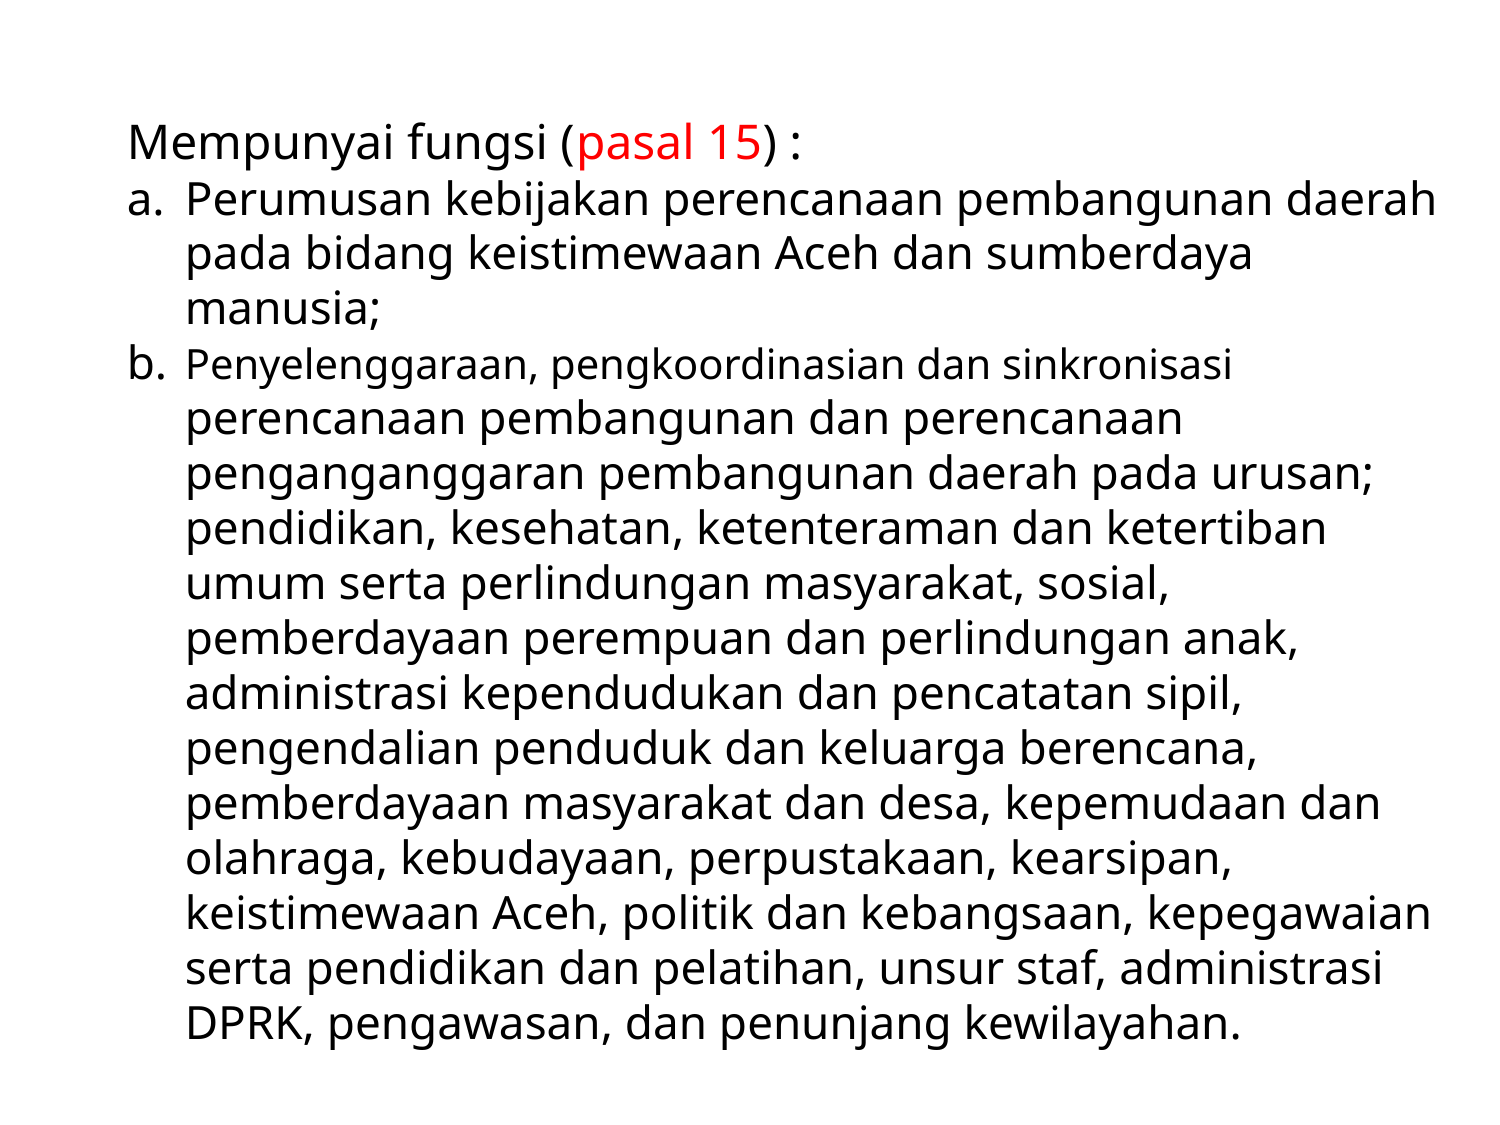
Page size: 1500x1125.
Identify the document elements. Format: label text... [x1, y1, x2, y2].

text_box Mempunyai fungsi (pasal 15) : a. Perumusan kebijakan perencanaan pembangunan daerah pada bidang keistimewaan Aceh dan sumberdaya manusia; b. Penyelenggaraan, pengkoordinasian dan sinkronisasi perencanaan pembangunan dan perencanaan penganganggaran pembangunan daerah pada urusan; pendidikan, kesehatan, ketenteraman dan ketertiban umum serta perlindungan masyarakat, sosial, pemberdayaan perempuan dan perlindungan anak, administrasi kependudukan dan pencatatan sipil, pengendalian penduduk dan keluarga berencana, pemberdayaan masyarakat dan desa, kepemudaan dan olahraga, kebudayaan, perpustakaan, kearsipan, keistimewaan Aceh, politik dan kebangsaan, kepegawaian serta pendidikan dan pelatihan, unsur staf, administrasi DPRK, pengawasan, dan penunjang kewilayahan. [110, 64, 1473, 1096]
